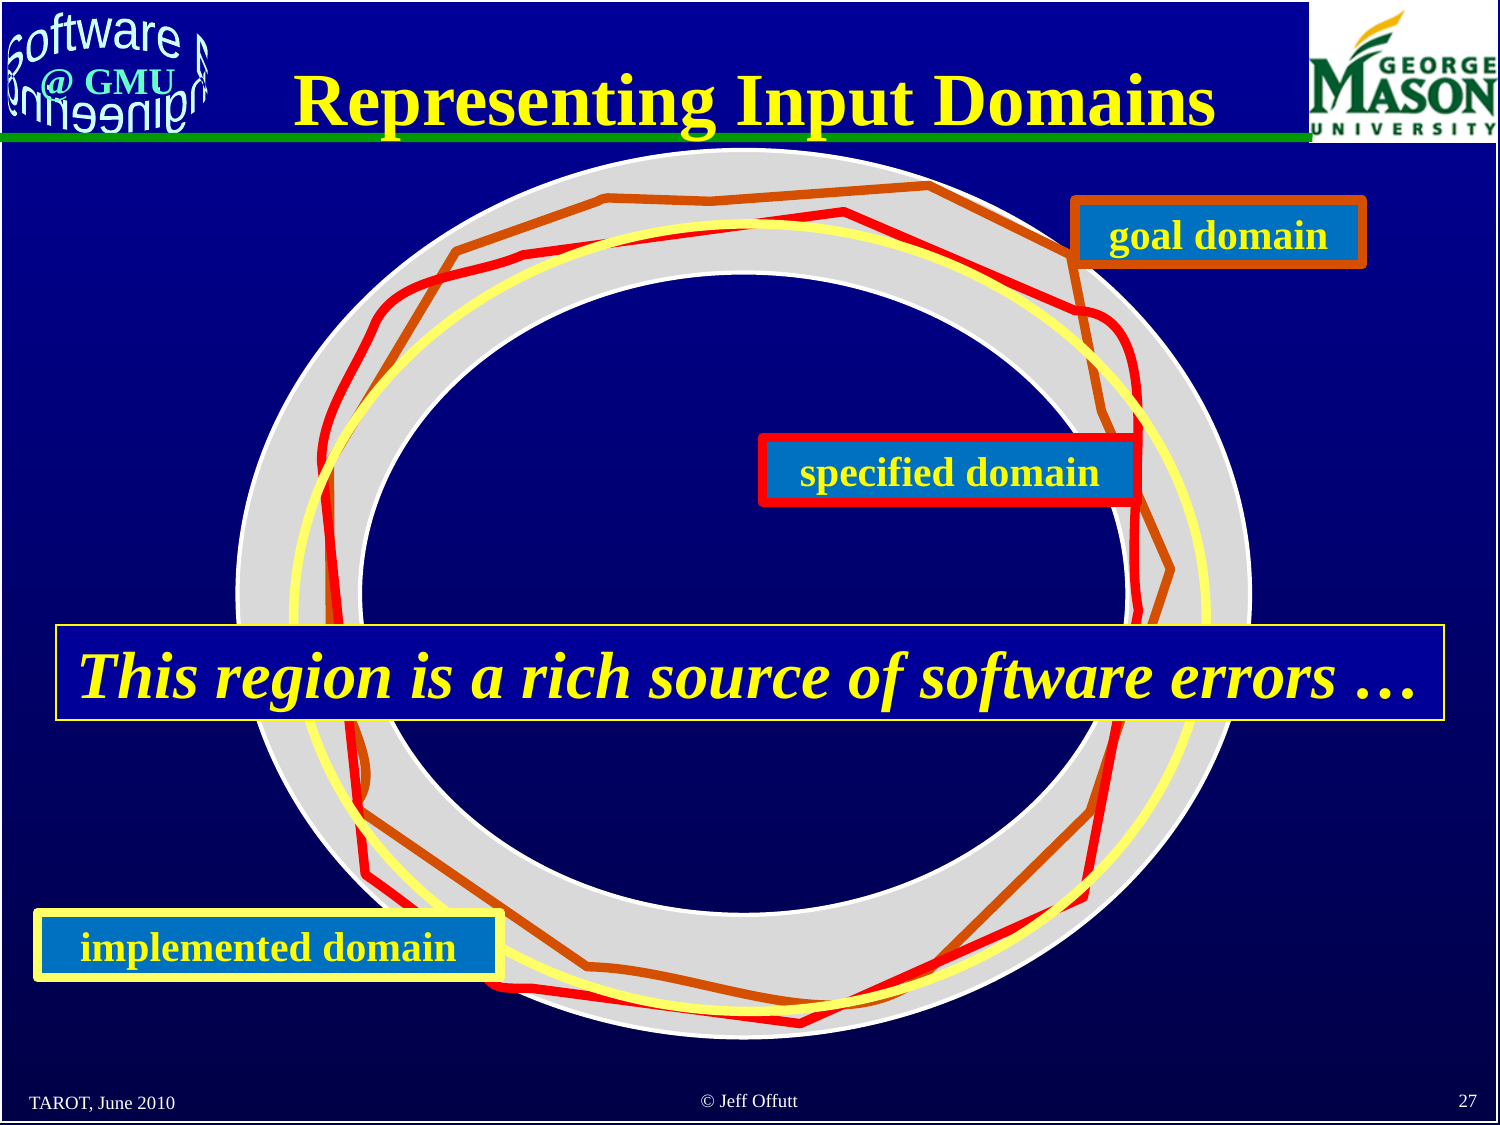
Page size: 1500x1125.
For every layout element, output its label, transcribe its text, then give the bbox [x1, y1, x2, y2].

text_box [291, 221, 1209, 624]
text_box [937, 186, 1069, 251]
picture [1309, 2, 1498, 143]
slide_number 27 [1179, 1082, 1493, 1119]
text_box goal domain [1074, 200, 1363, 265]
text_box specified domain [762, 437, 1138, 503]
title Representing Input Domains [186, 15, 1325, 186]
text_box [513, 720, 1232, 1040]
text_box [319, 241, 605, 476]
text_box [307, 720, 1193, 1014]
text_box [256, 720, 411, 912]
footer © Jeff Offutt [511, 1083, 987, 1119]
text_box [357, 823, 442, 912]
text_box [845, 991, 905, 1007]
text_box [758, 209, 1140, 408]
text_box implemented domain [37, 912, 500, 978]
text_box [483, 951, 848, 1026]
text_box [438, 186, 1084, 309]
text_box [1075, 265, 1253, 624]
text_box [235, 186, 877, 624]
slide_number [13, 1081, 451, 1123]
text_box This region is a rich source of software errors … [56, 624, 1444, 720]
text_box [1061, 886, 1088, 910]
